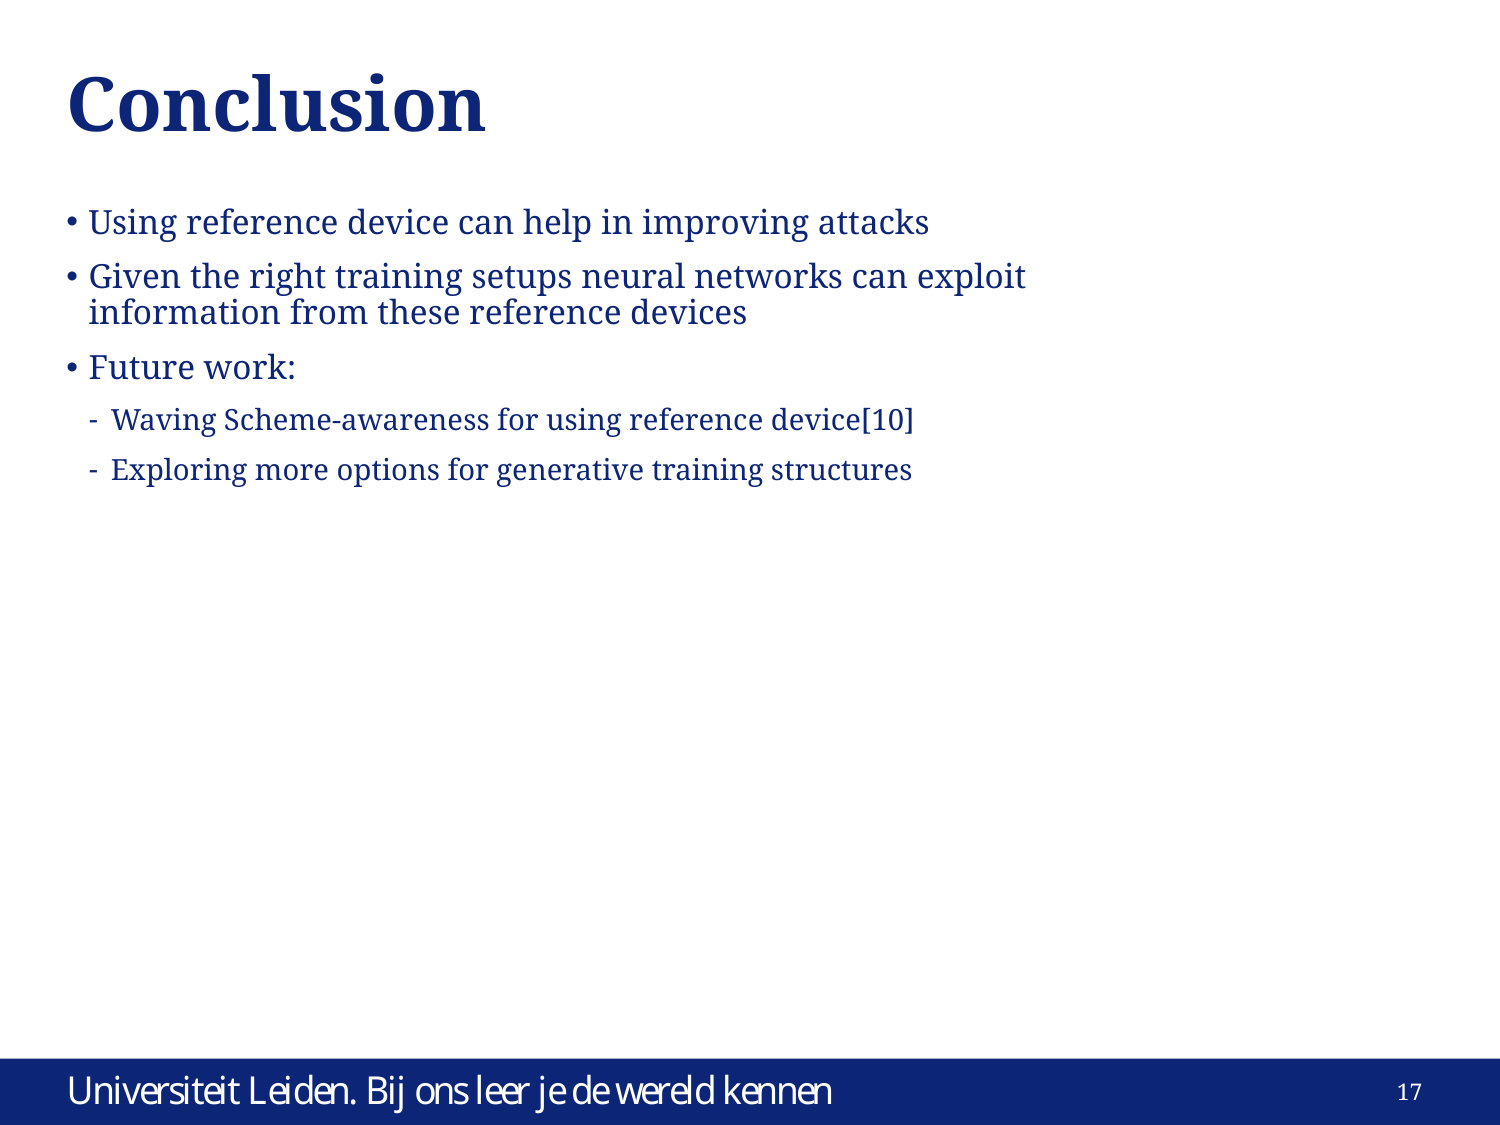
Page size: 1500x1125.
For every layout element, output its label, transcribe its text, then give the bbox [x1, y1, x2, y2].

title Conclusion [66, 66, 1434, 138]
list Using reference device can help in improving attacks Given the right training setups neural networks can exploit information from these reference devices Future work: Waving Scheme-awareness for using reference device[10] Exploring more options for generative training structures [66, 205, 1188, 993]
